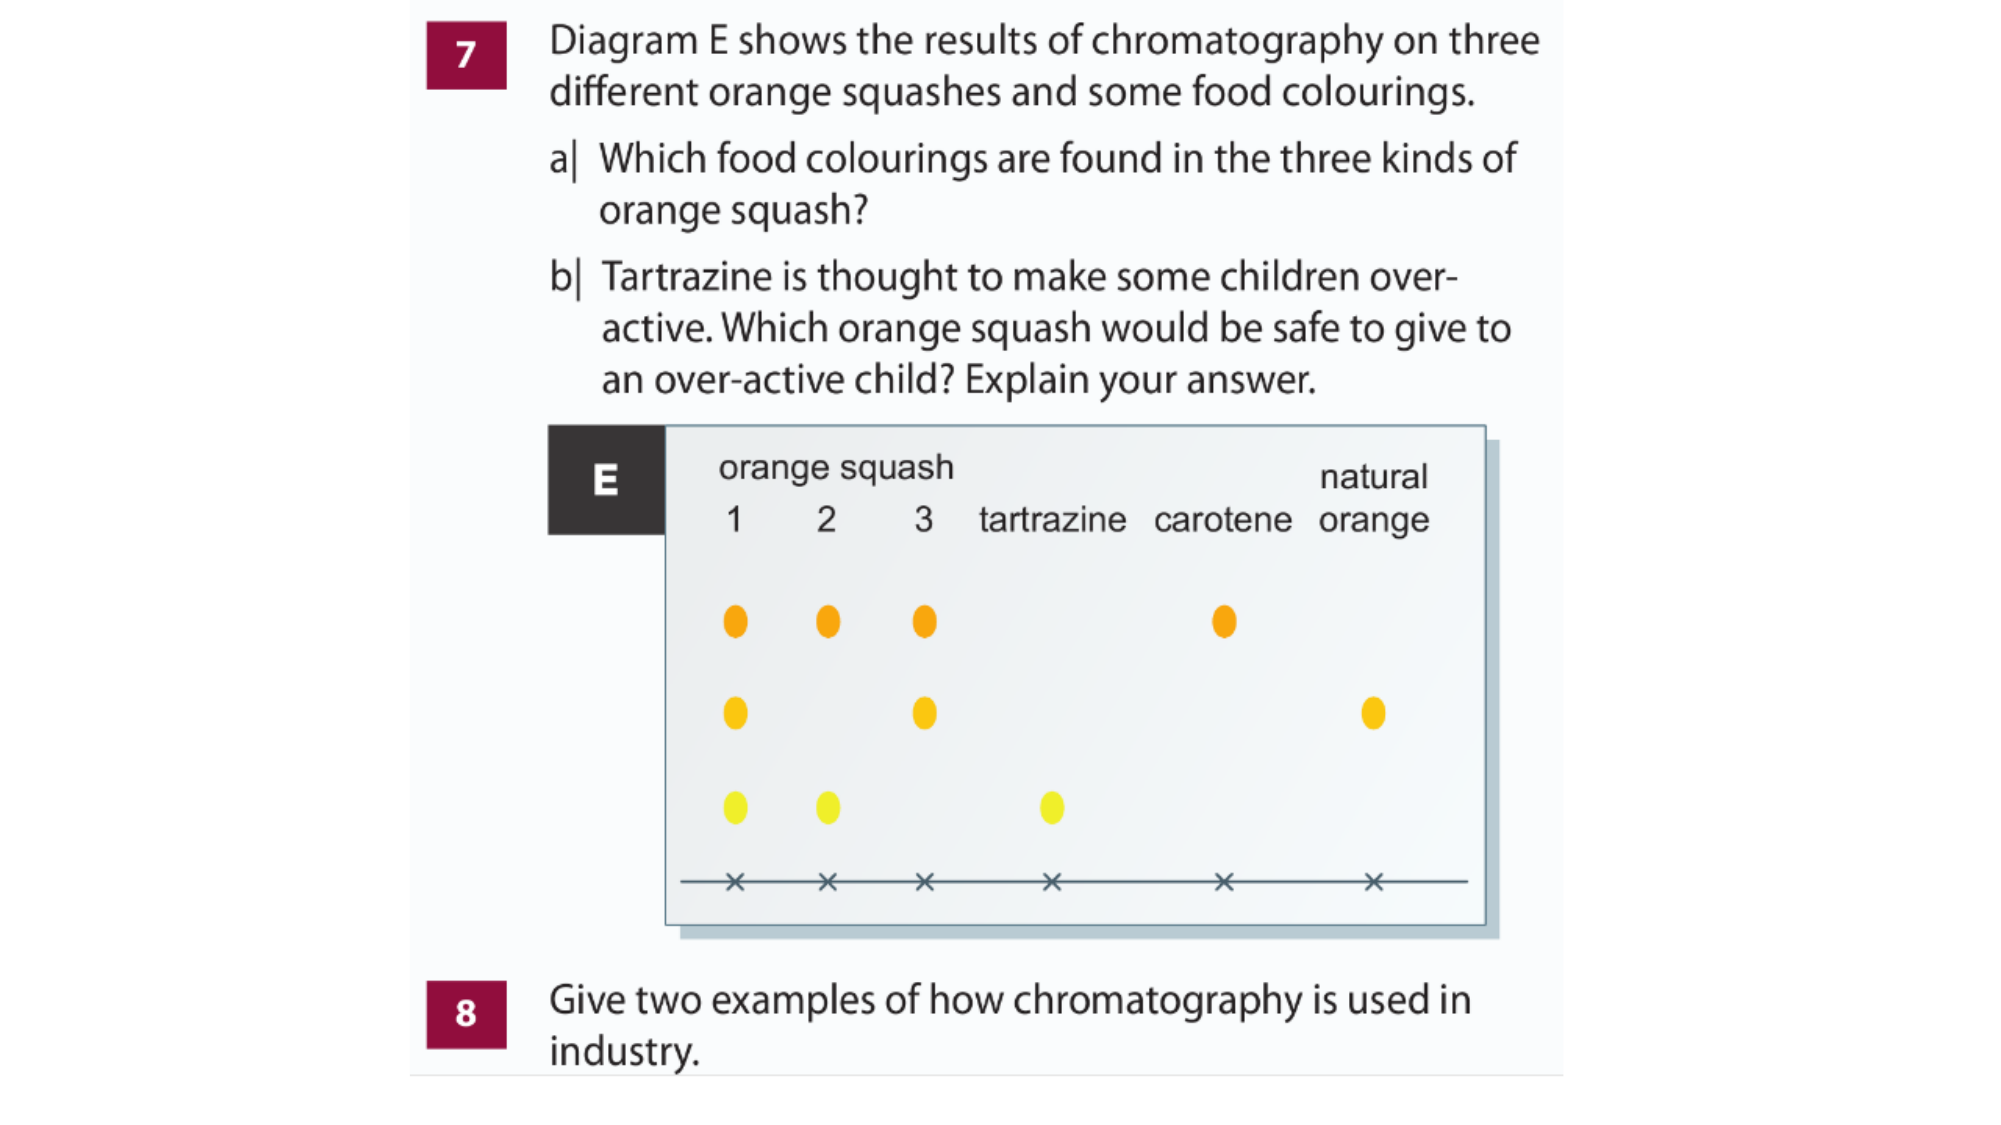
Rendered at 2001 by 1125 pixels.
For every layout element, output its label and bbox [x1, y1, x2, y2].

list [409, 0, 1564, 1125]
